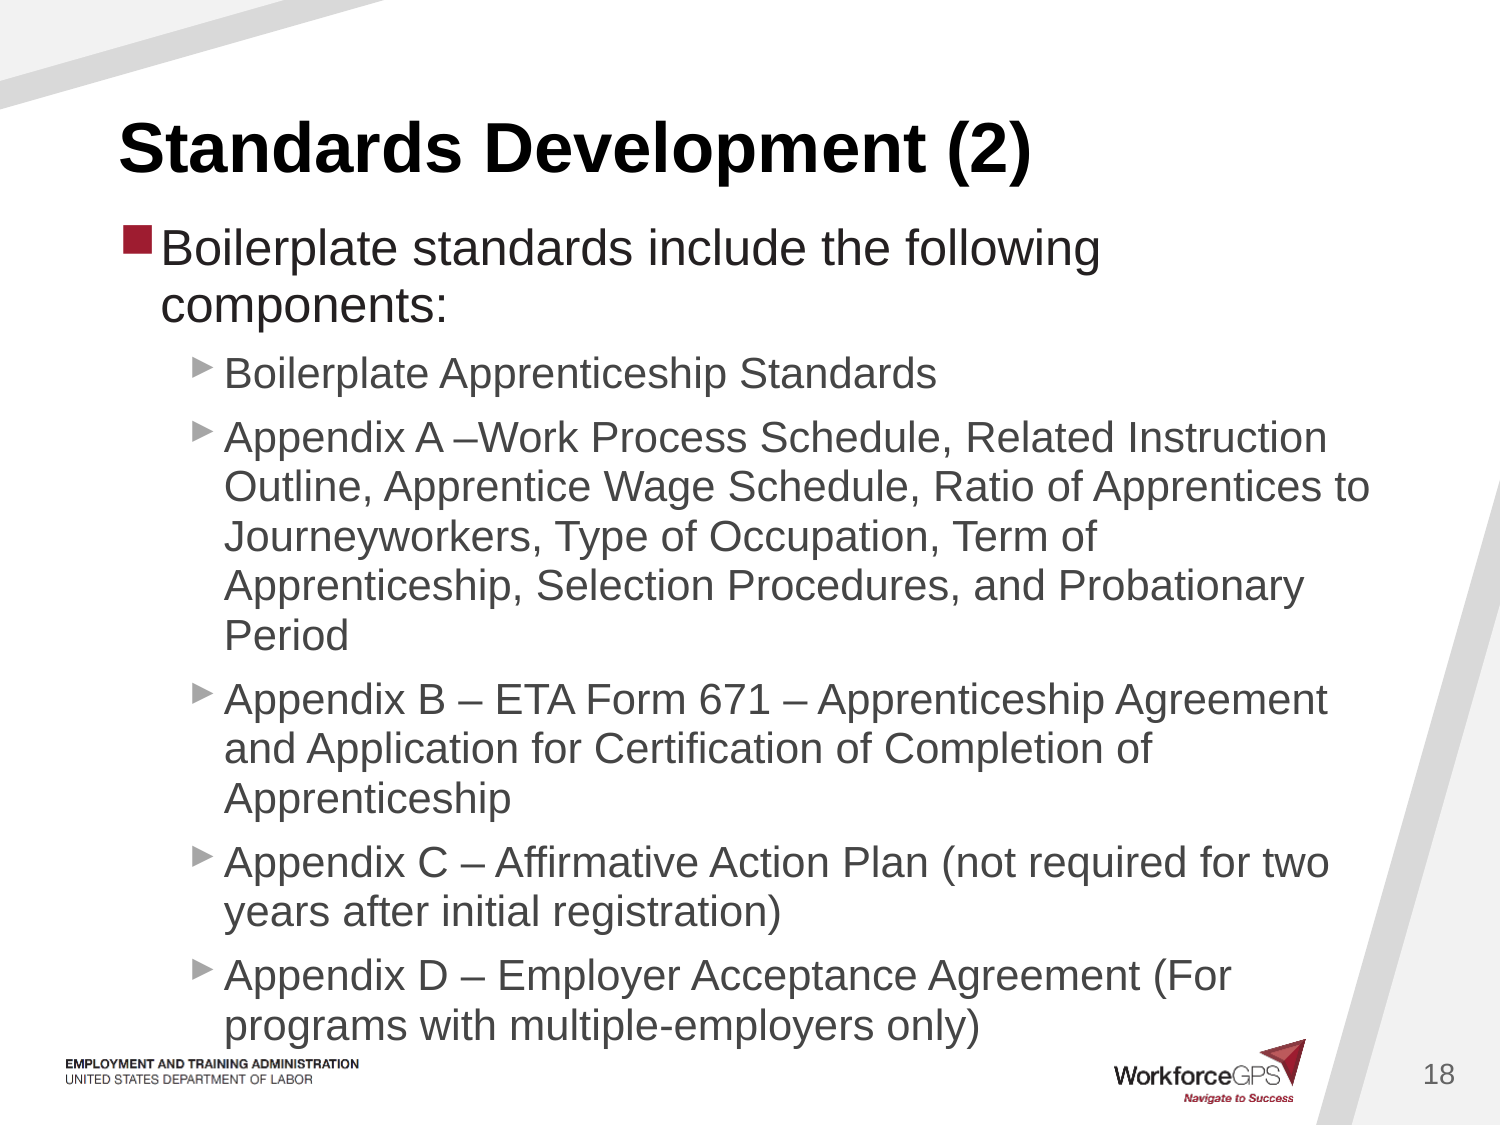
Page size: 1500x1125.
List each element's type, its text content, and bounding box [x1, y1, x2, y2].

list Boilerplate standards include the following components: Boilerplate Apprenticeship Standards Appendix A –Work Process Schedule, Related Instruction Outline, Apprentice Wage Schedule, Ratio of Apprentices to Journeyworkers, Type of Occupation, Term of Apprenticeship, Selection Procedures, and Probationary Period Appendix B – ETA Form 671 – Apprenticeship Agreement and Application for Certification of Completion of Apprenticeship Appendix C – Affirmative Action Plan (not required for two years after initial registration) Appendix D – Employer Acceptance Agreement (For programs with multiple-employers only) [103, 211, 1409, 1066]
picture [59, 1053, 370, 1092]
title Standards Development (2) [103, 59, 1409, 195]
picture [1112, 1066, 1308, 1105]
slide_number 18 [1260, 1042, 1471, 1103]
